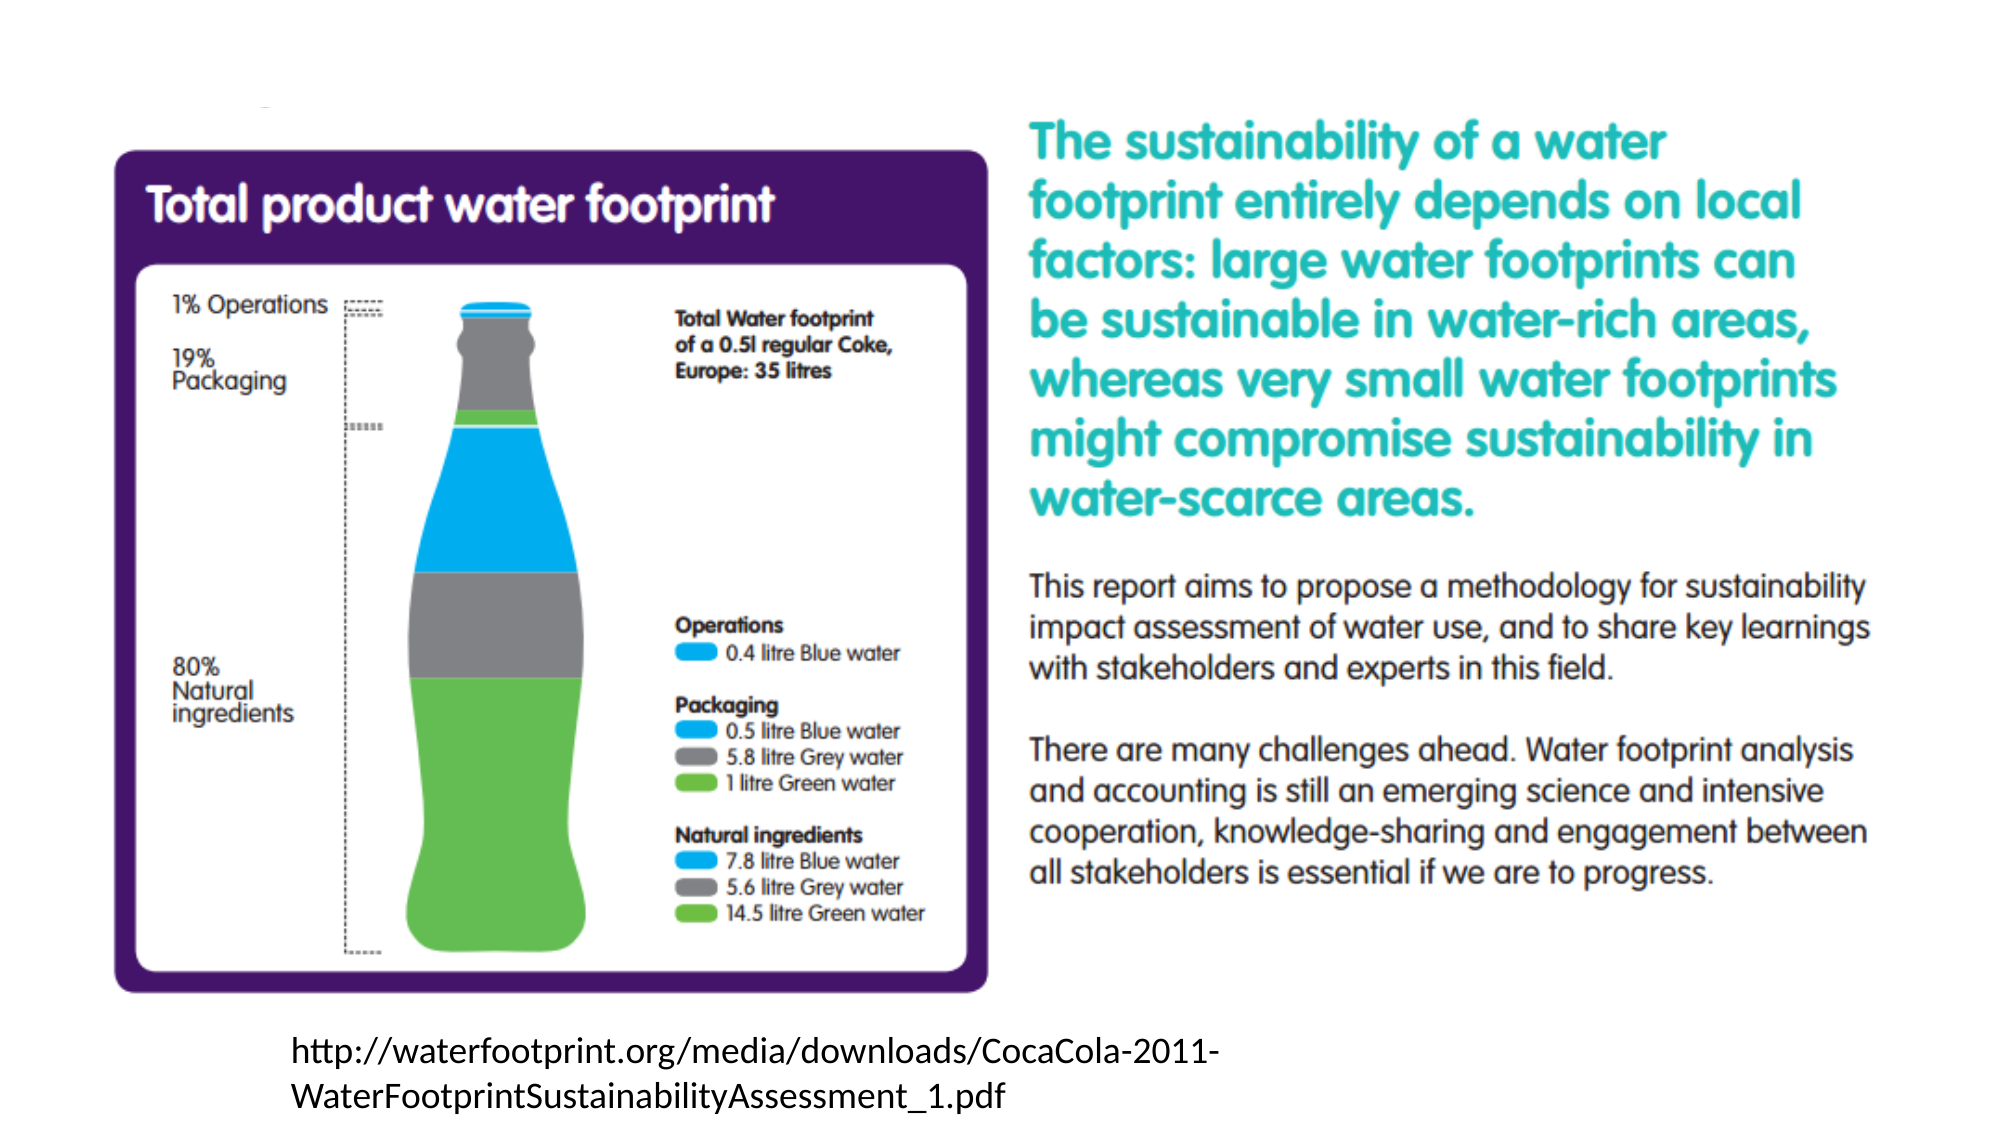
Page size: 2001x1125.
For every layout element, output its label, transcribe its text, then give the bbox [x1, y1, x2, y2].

picture [76, 107, 1954, 1029]
text_box http://waterfootprint.org/media/downloads/CocaCola-2011-WaterFootprintSustainabilityAssessment_1.pdf [276, 1029, 1277, 1124]
